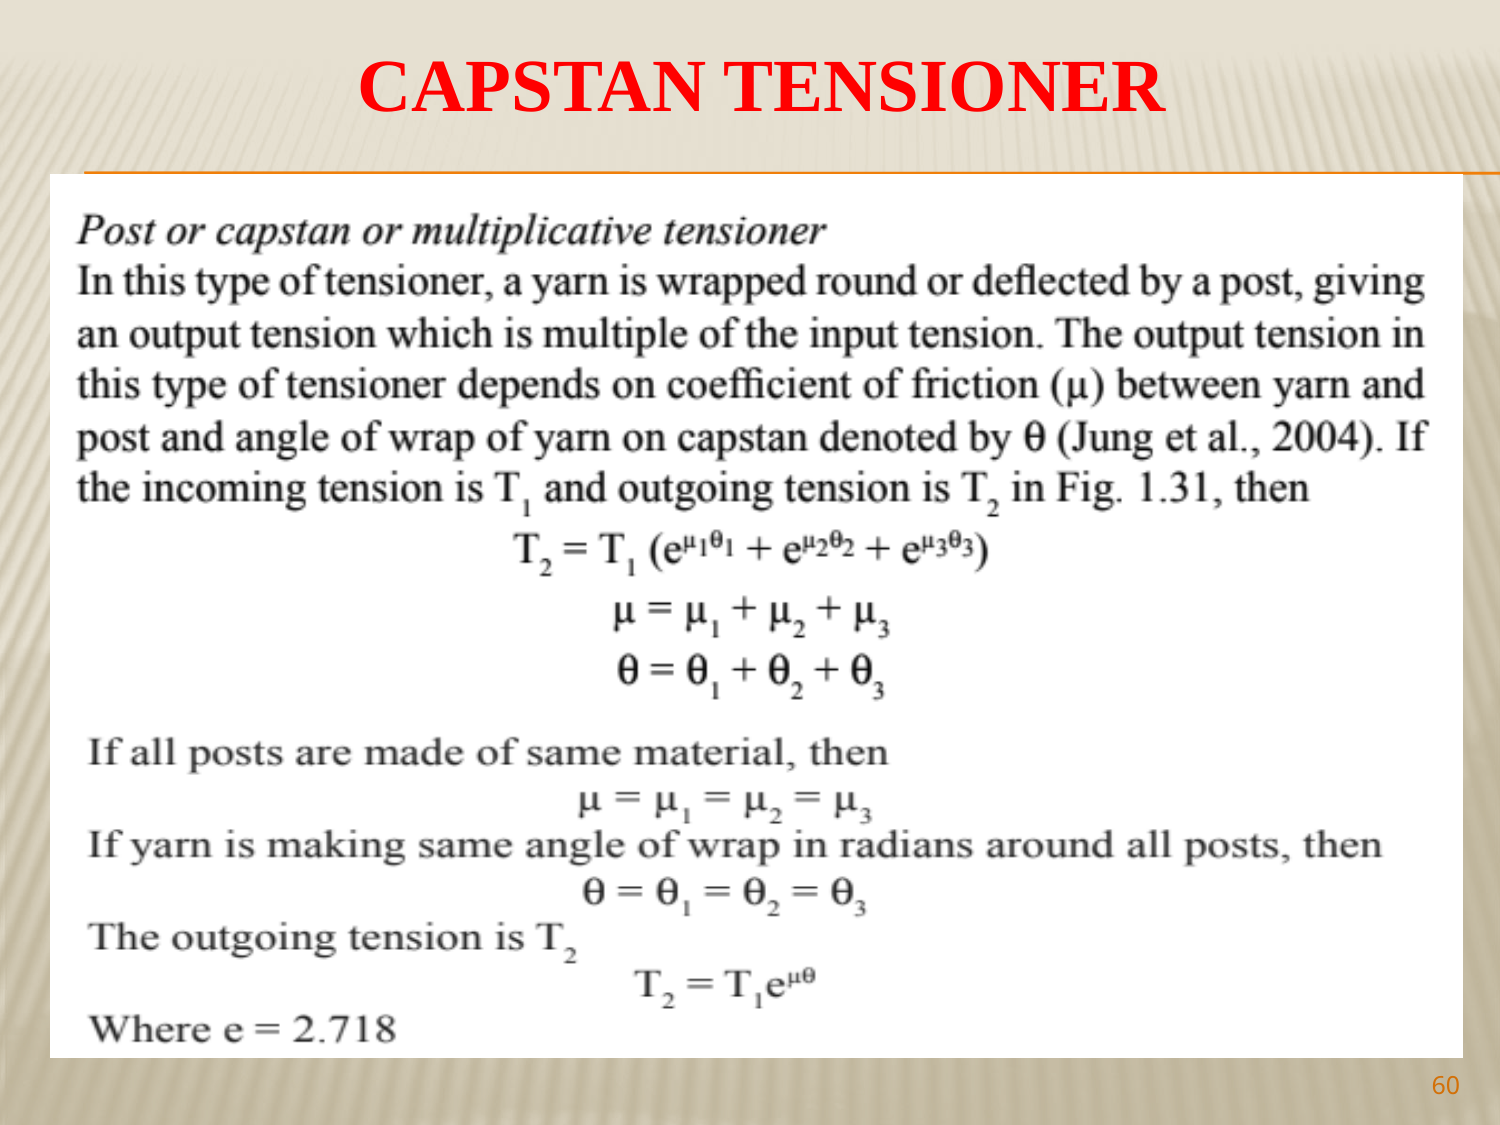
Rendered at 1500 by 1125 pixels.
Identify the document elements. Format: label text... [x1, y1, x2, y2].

slide_number 60 [1350, 1062, 1475, 1103]
picture [49, 174, 1463, 1058]
title Capstan tensioner [49, 12, 1475, 151]
